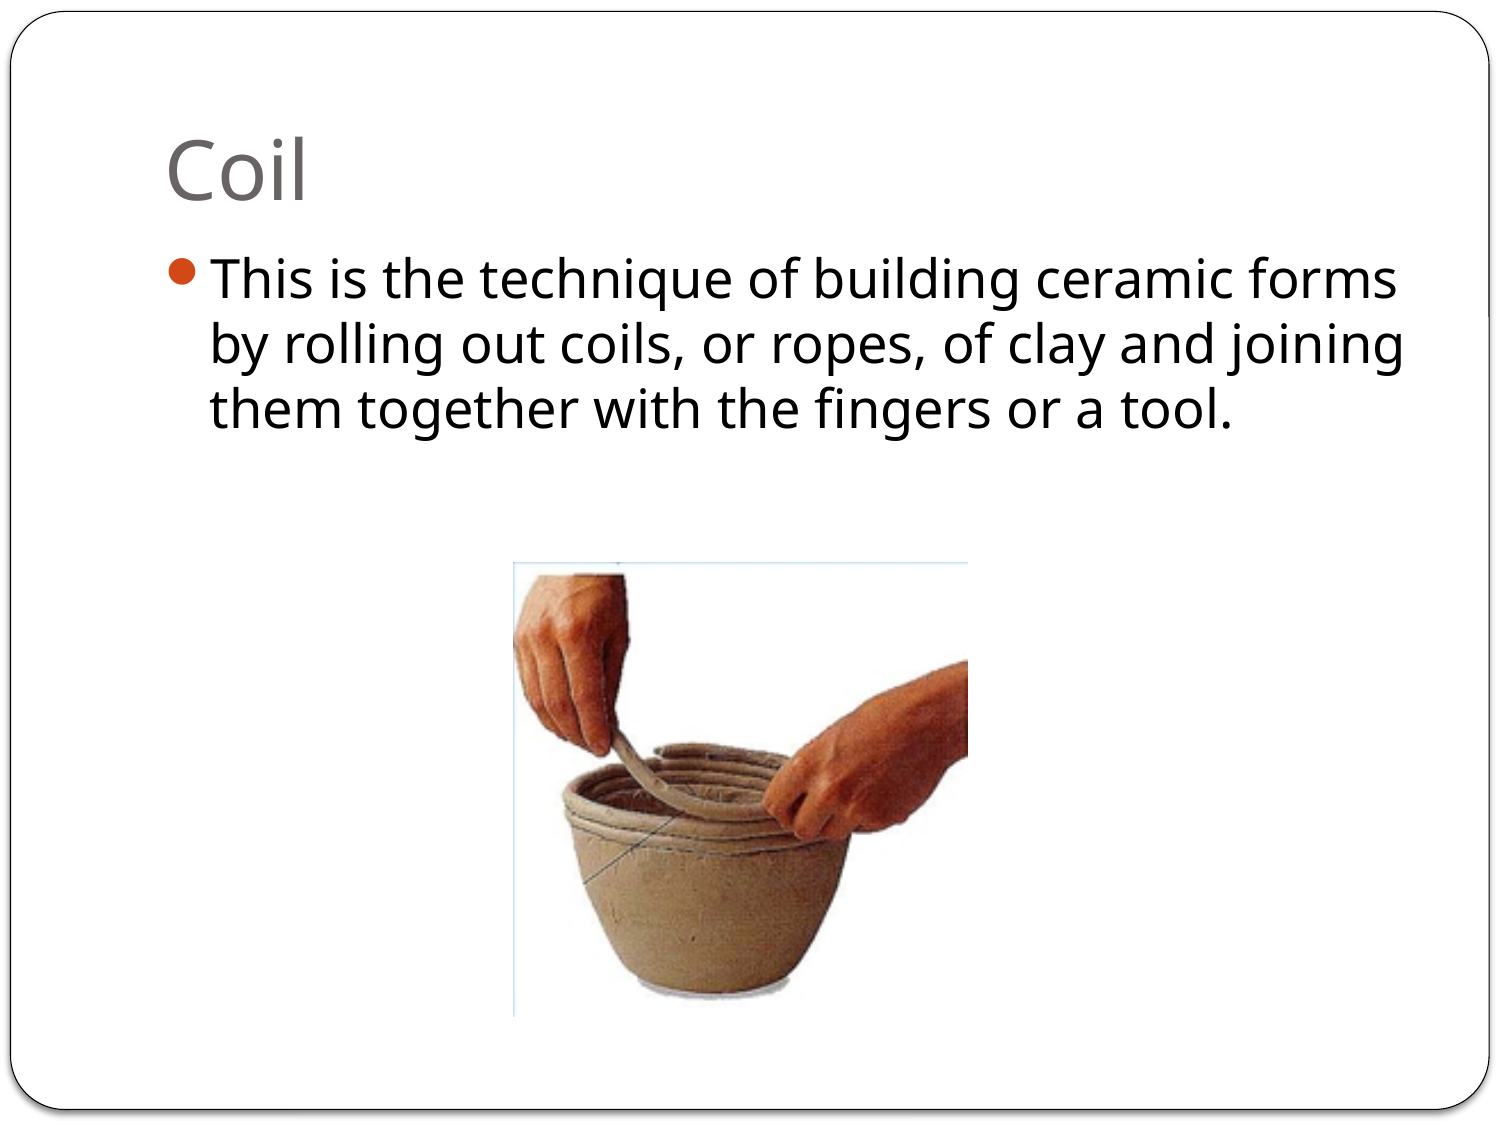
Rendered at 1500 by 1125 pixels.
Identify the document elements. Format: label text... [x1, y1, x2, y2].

title Coil [150, 45, 1425, 233]
list This is the technique of building ceramic forms by rolling out coils, or ropes, of clay and joining them together with the fingers or a tool. [150, 237, 1425, 988]
picture [513, 562, 969, 1017]
